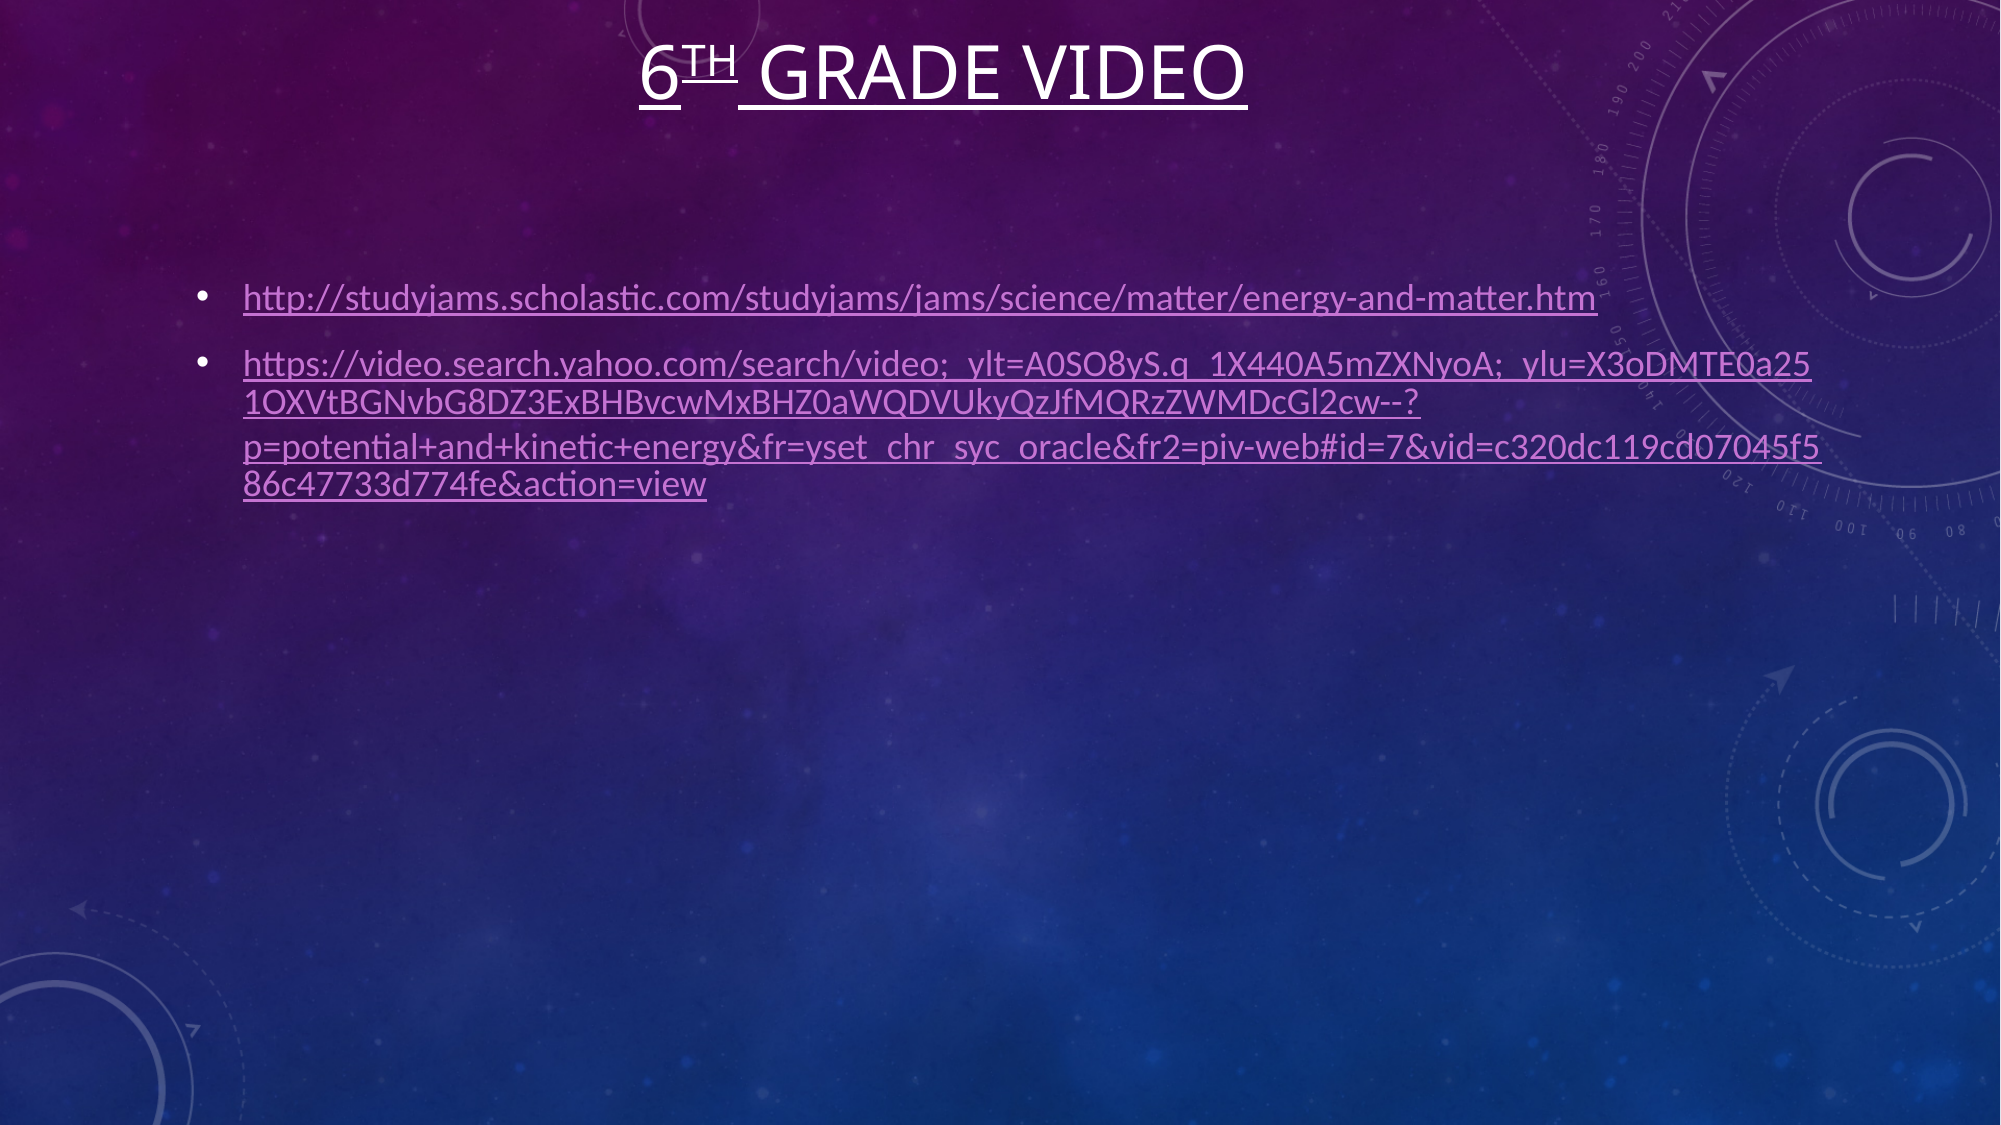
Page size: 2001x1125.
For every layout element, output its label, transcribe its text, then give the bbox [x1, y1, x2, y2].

list http://studyjams.scholastic.com/studyjams/jams/science/matter/energy-and-matter.htm https://video.search.yahoo.com/search/video;_ylt=A0SO8yS.q_1X440A5mZXNyoA;_ylu=X3oDMTE0a251OXVtBGNvbG8DZ3ExBHBvcwMxBHZ0aWQDVUkyQzJfMQRzZWMDcGl2cw--?p=potential+and+kinetic+energy&fr=yset_chr_syc_oracle&fr2=piv-web#id=7&vid=c320dc119cd07045f586c47733d774fe&action=view [181, 117, 1843, 717]
title 6th Grade Video [112, 0, 1775, 189]
picture [0, 0, 2001, 1125]
